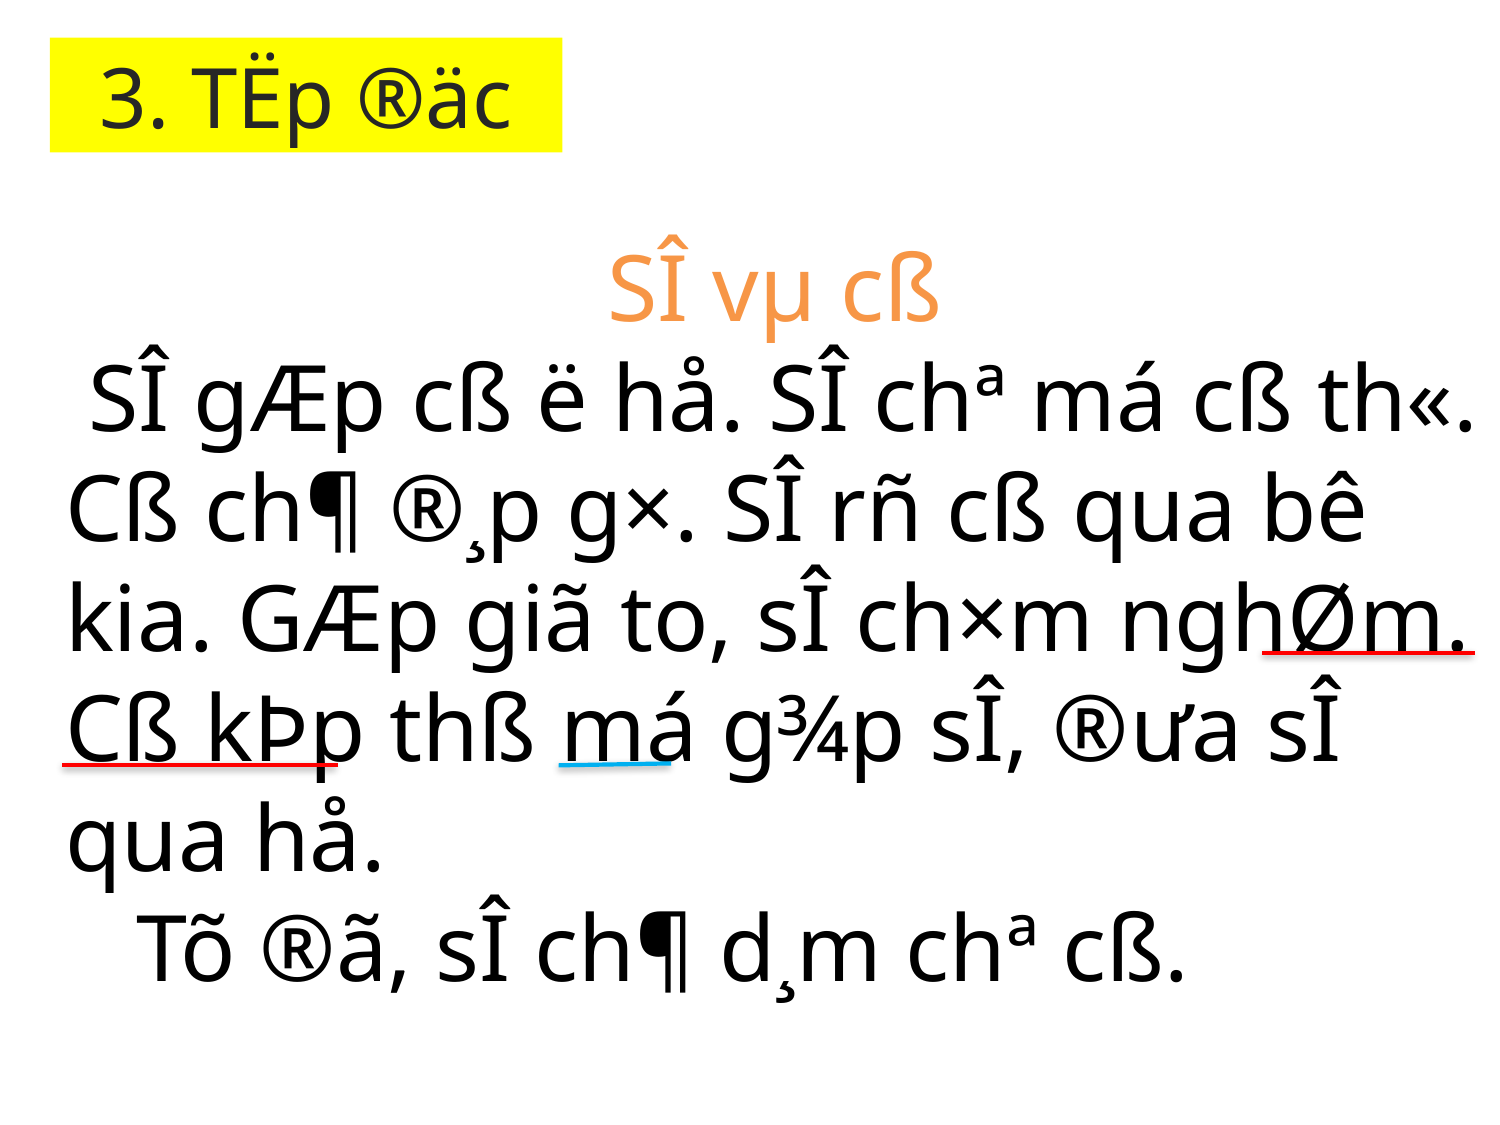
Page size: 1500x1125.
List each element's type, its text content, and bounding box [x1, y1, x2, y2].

text_box 3. TËp ®äc [49, 37, 563, 153]
text_box SÎ vµ cß SÎ gÆp cß ë hå. SÎ chª má cß th«. Cß ch¶ ®¸p g×. SÎ rñ cß qua bê kia. GÆp giã to, sÎ ch×m nghØm. Cß kÞp thß má g¾p sÎ, ®­ưa sÎ qua hå. Tõ ®ã, sÎ ch¶ d¸m chª cß. [50, 222, 1500, 1125]
